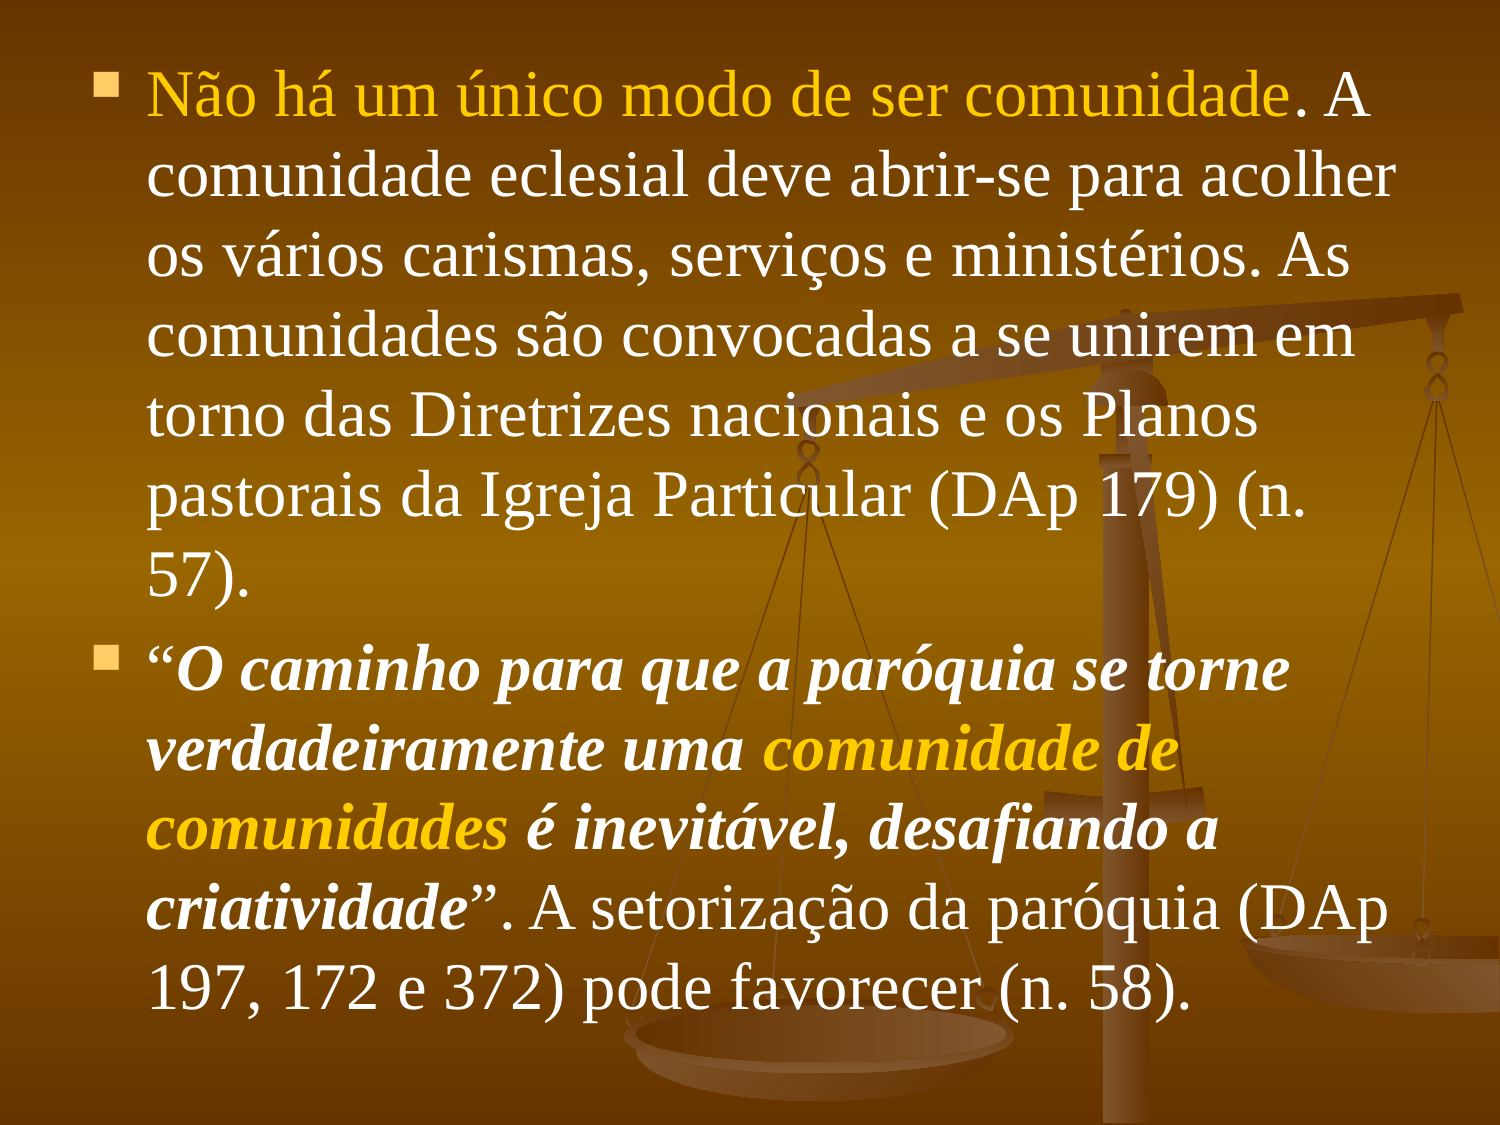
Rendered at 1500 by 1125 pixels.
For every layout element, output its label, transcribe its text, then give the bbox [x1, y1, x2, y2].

list Não há um único modo de ser comunidade. A comunidade eclesial deve abrir-se para acolher os vários carismas, serviços e ministérios. As comunidades são convocadas a se unirem em torno das Diretrizes nacionais e os Planos pastorais da Igreja Particular (DAp 179) (n. 57). “O caminho para que a paróquia se torne verdadeiramente uma comunidade de comunidades é inevitável, desafiando a criatividade”. A setorização da paróquia (DAp 197, 172 e 372) pode favorecer (n. 58). [74, 42, 1426, 1095]
